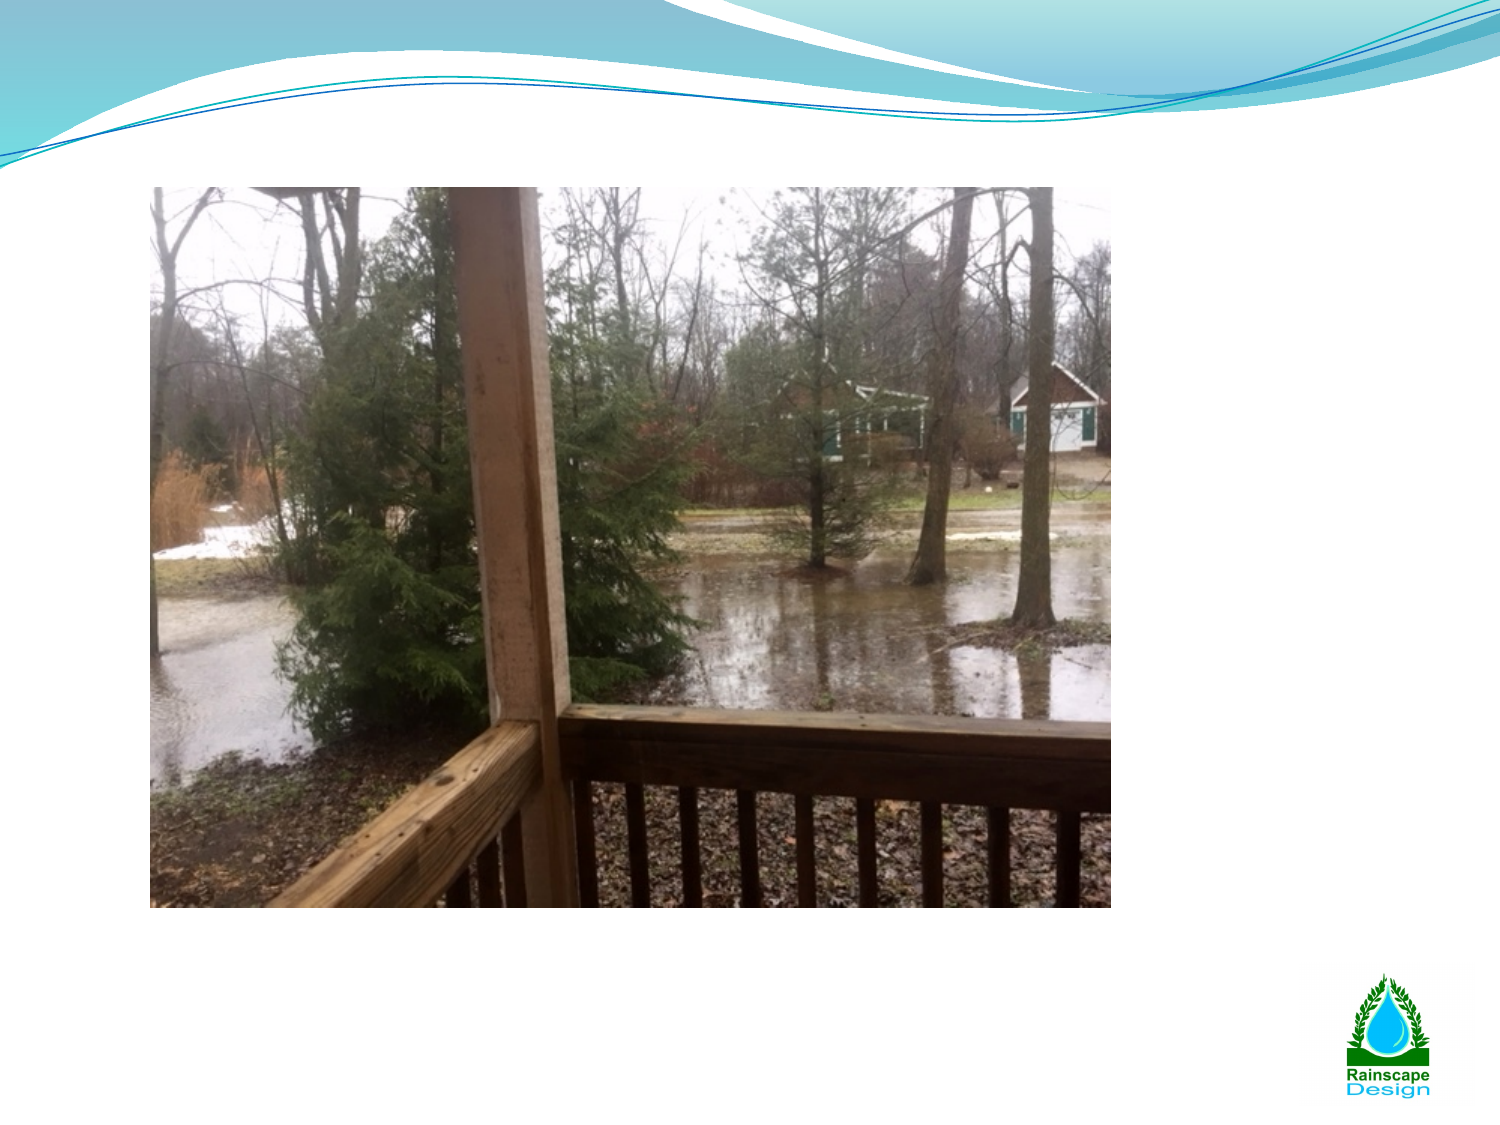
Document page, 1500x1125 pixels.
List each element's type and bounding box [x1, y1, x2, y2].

picture [1299, 962, 1476, 1106]
picture [149, 187, 1111, 908]
